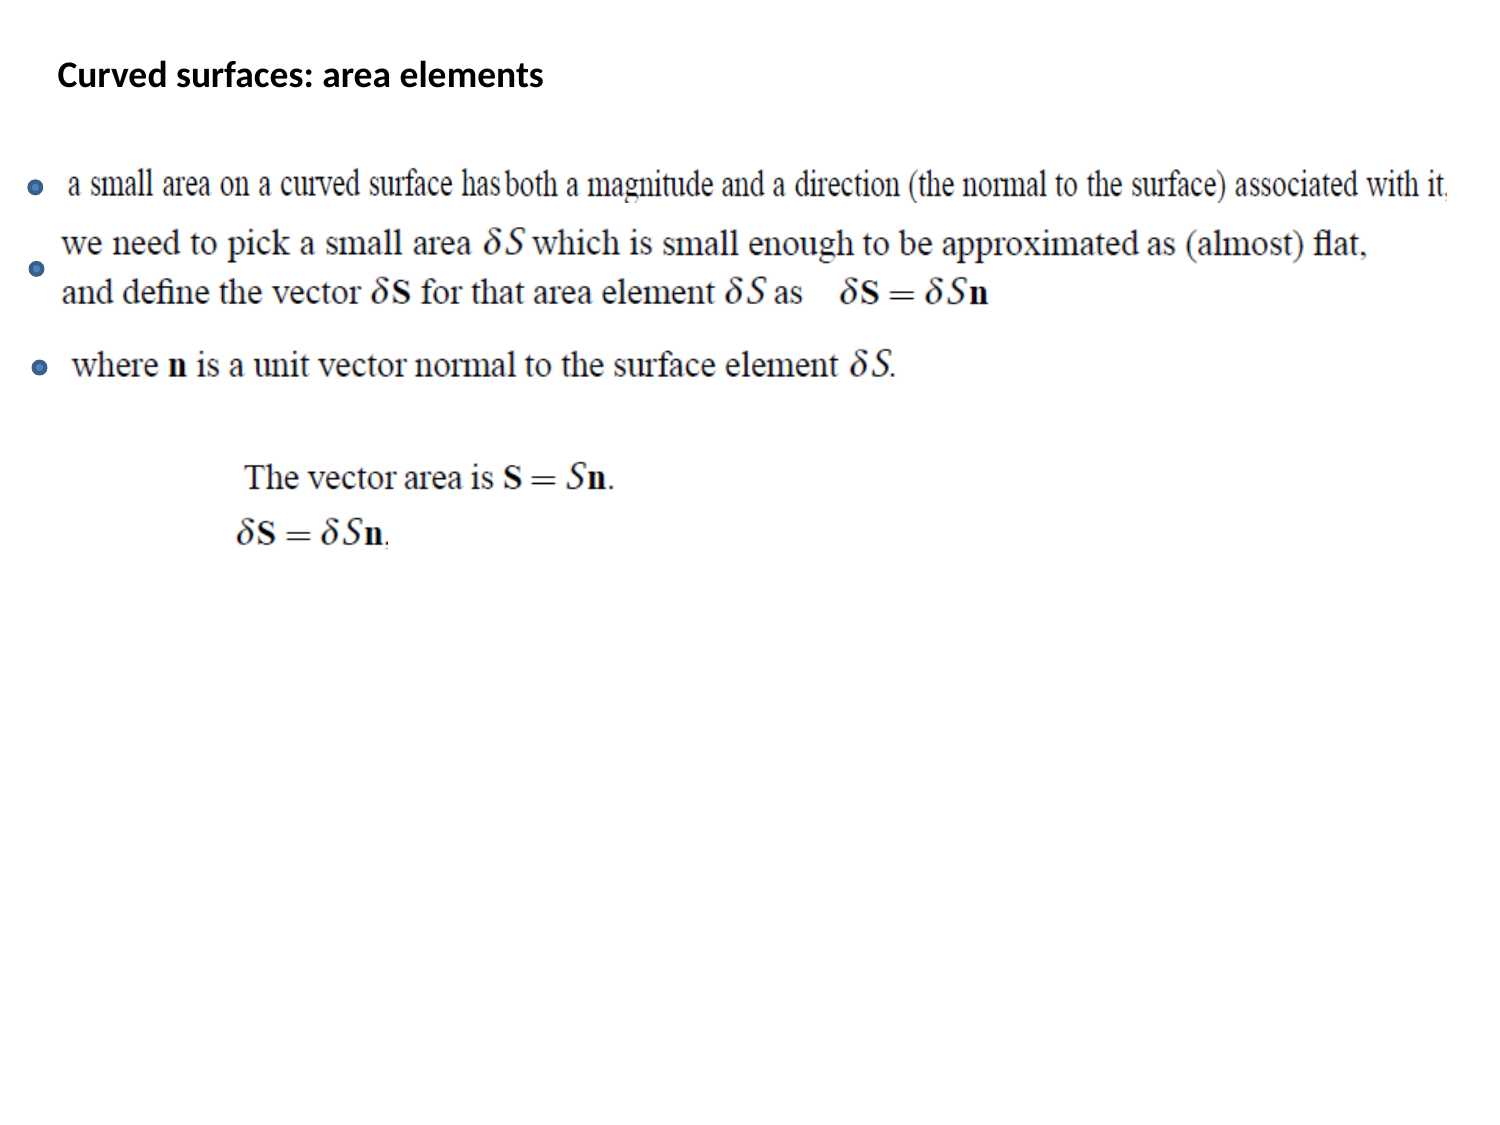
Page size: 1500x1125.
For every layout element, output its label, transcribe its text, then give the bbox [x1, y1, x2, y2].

picture [827, 268, 999, 317]
text_box [27, 179, 44, 196]
text_box [28, 260, 45, 277]
picture [64, 343, 906, 385]
picture [52, 225, 1371, 267]
picture [56, 268, 814, 312]
text_box [31, 359, 48, 376]
picture [64, 160, 1448, 209]
picture [229, 514, 389, 553]
text_box Curved surfaces: area elements [42, 42, 560, 103]
picture [241, 455, 621, 502]
